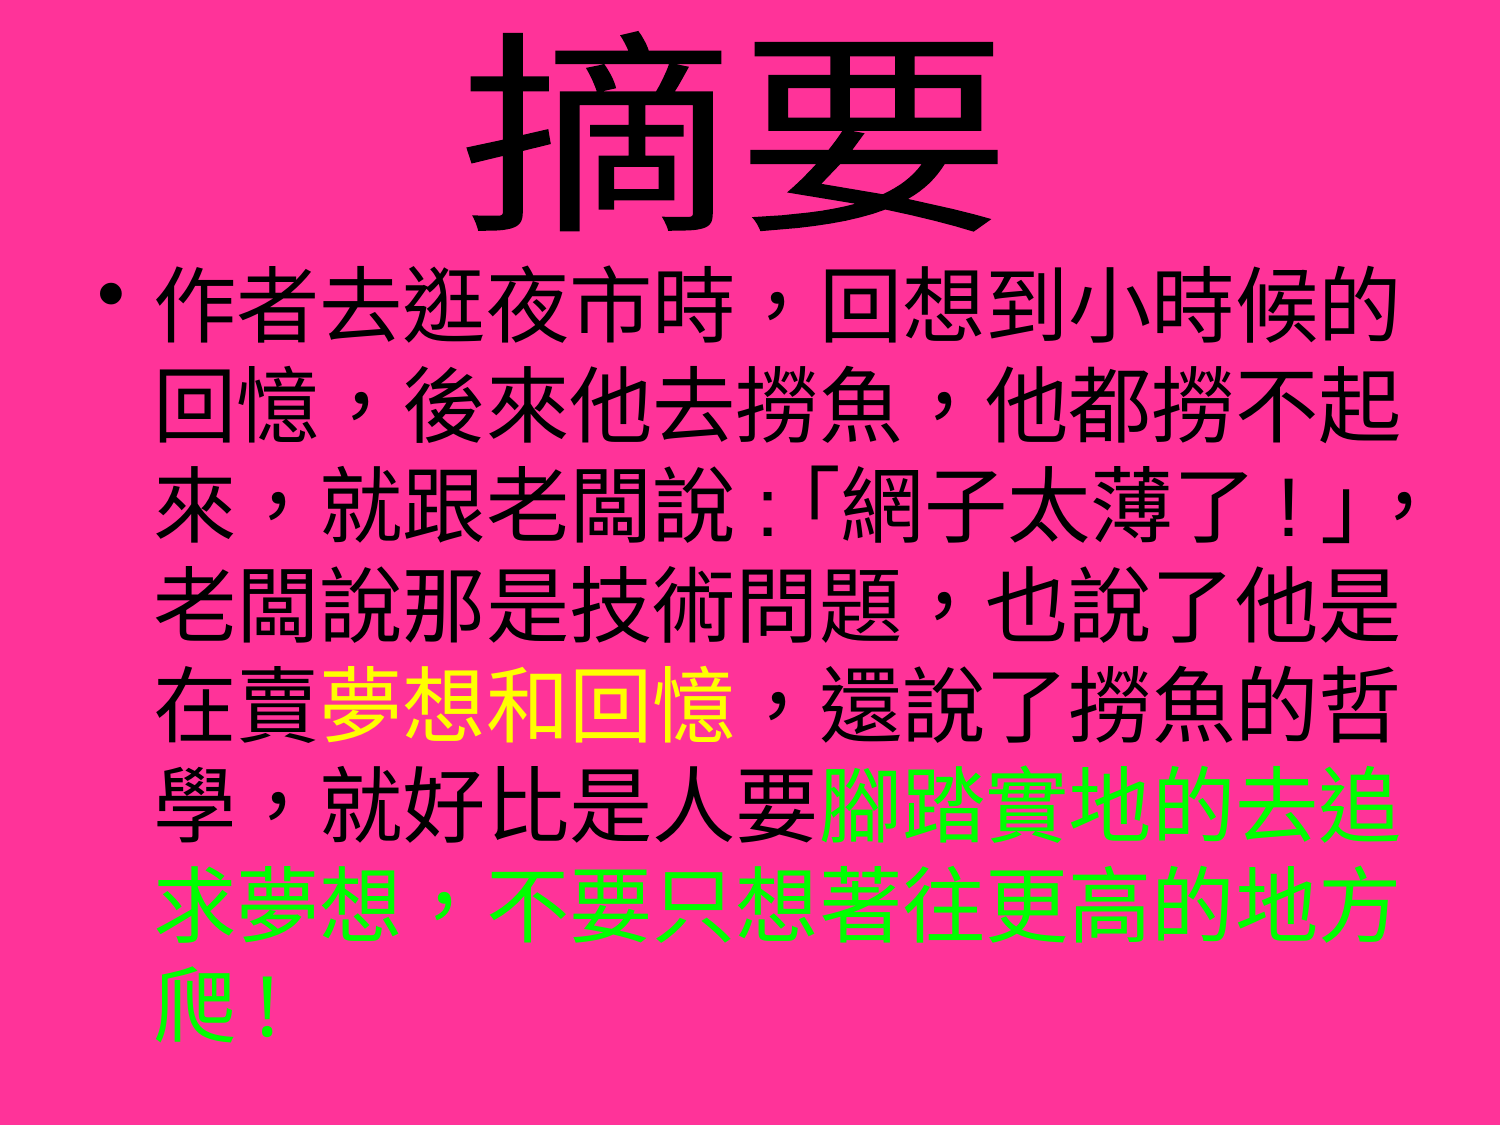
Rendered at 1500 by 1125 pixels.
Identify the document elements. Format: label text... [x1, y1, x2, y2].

list 作者去逛夜市時，回想到小時候的回憶，後來他去撈魚，他都撈不起來，就跟老闆說:｢網子太薄了!｣，老闆說那是技術問題，也說了他是在賣夢想和回憶，還說了撈魚的哲學，就好比是人要腳踏實地的去追求夢想，不要只想著往更高的地方爬! [81, 245, 1433, 989]
